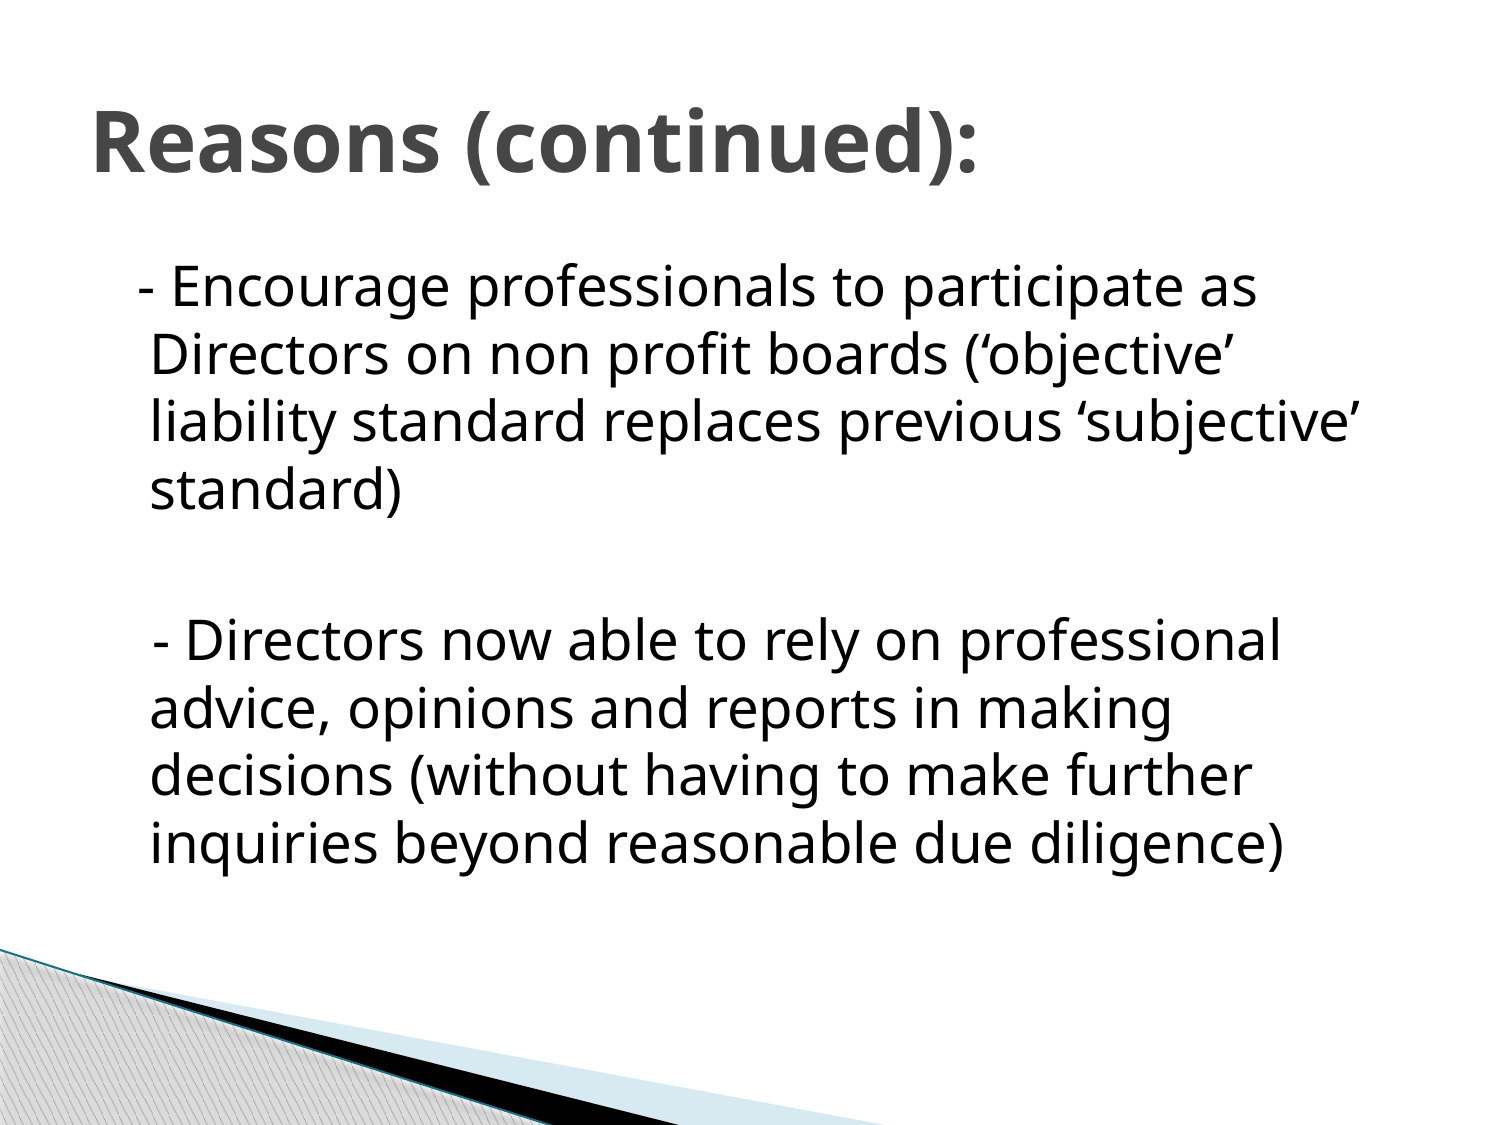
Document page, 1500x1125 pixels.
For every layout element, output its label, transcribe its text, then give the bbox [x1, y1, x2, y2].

title Reasons (continued): [75, 45, 1425, 233]
list - Encourage professionals to participate as Directors on non profit boards (‘objective’ liability standard replaces previous ‘subjective’ standard) - Directors now able to rely on professional advice, opinions and reports in making decisions (without having to make further inquiries beyond reasonable due diligence) [75, 243, 1425, 986]
